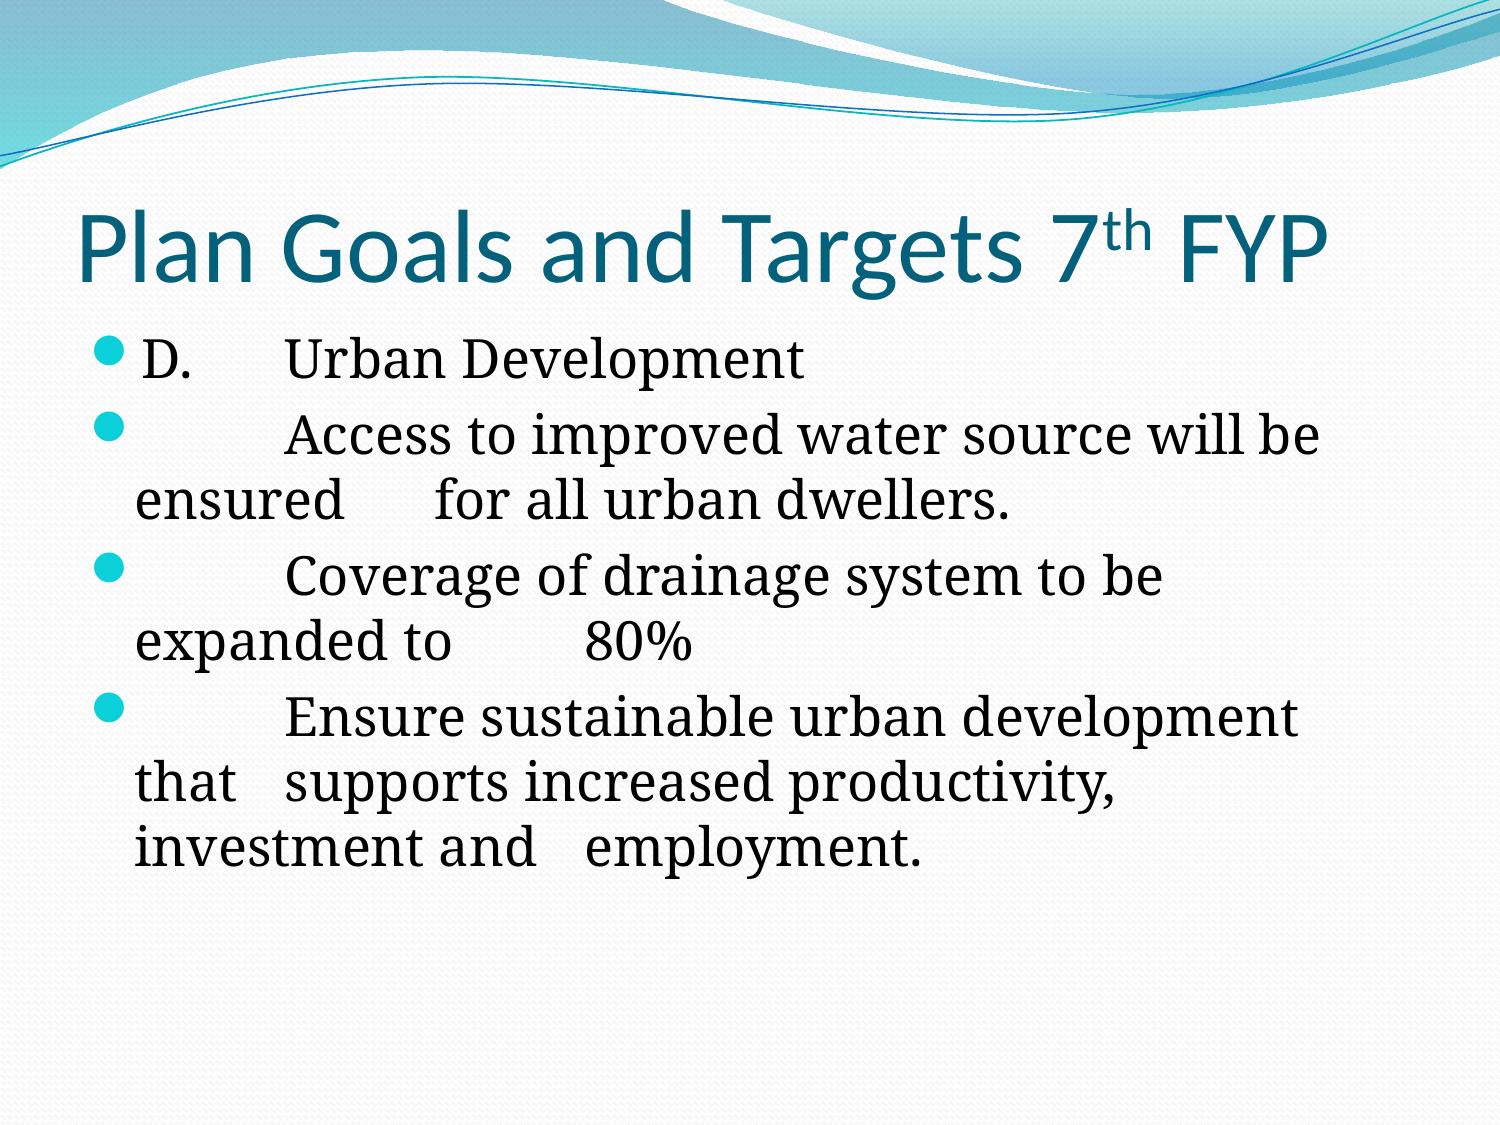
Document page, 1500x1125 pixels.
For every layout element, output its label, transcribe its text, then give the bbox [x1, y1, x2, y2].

list D. Urban Development Access to improved water source will be ensured for all urban dwellers. Coverage of drainage system to be expanded to 80% Ensure sustainable urban development that supports increased productivity, investment and employment. [75, 317, 1425, 1038]
title Plan Goals and Targets 7th FYP [75, 115, 1425, 303]
